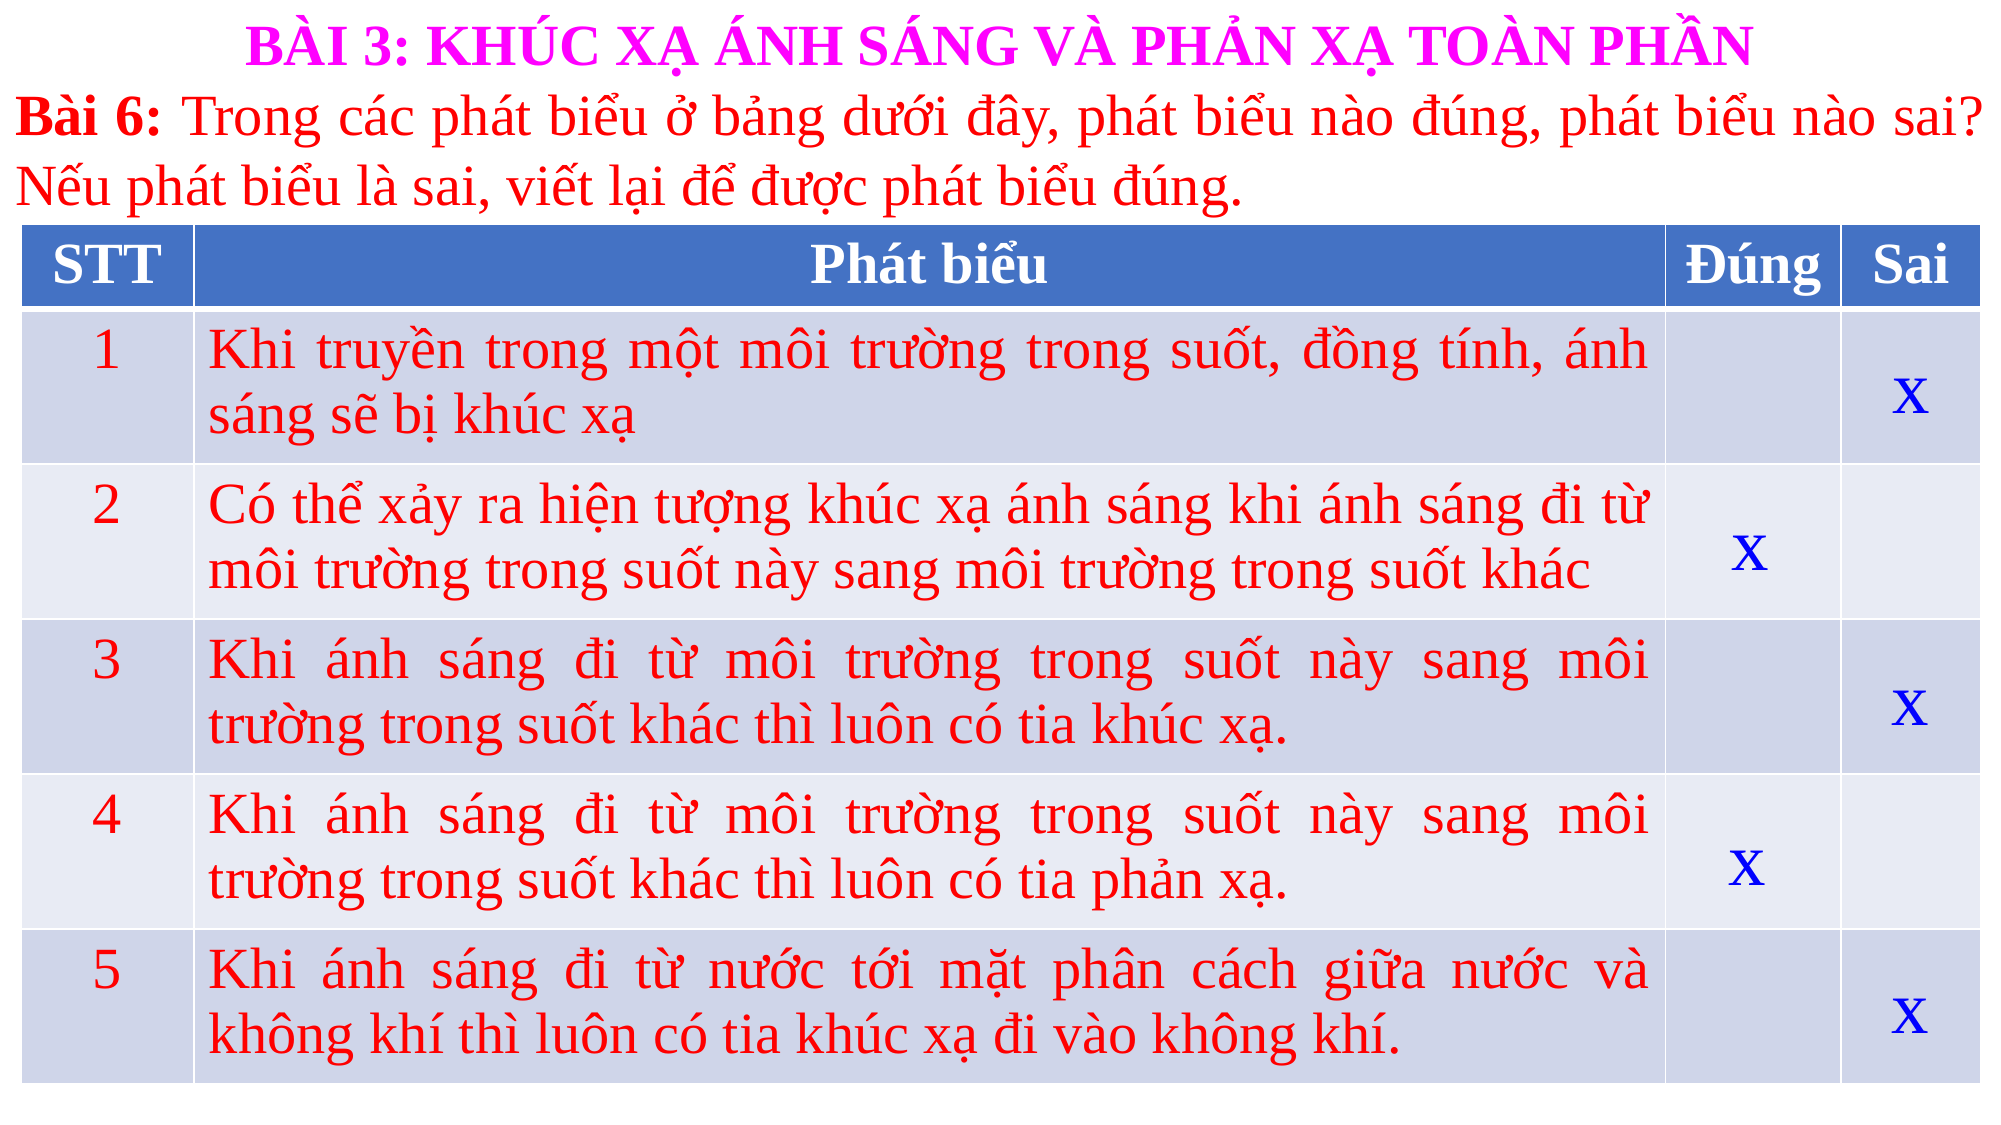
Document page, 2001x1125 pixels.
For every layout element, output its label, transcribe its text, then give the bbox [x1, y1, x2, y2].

table_header Sai [1842, 225, 1980, 306]
text_box x [1843, 331, 1979, 436]
table_cell [1842, 465, 1980, 618]
table_header Đúng [1666, 225, 1840, 306]
table_cell 2 [22, 465, 193, 618]
text_box x [1680, 803, 1815, 909]
text_box BÀI 3: KHÚC XẠ ÁNH SÁNG VÀ PHẢN XẠ TOÀN PHẦN [0, 0, 2000, 85]
table_cell Khi truyền trong một môi trường trong suốt, đồng tính, ánh sáng sẽ bị khúc xạ [195, 312, 1665, 463]
table_cell [1666, 930, 1840, 1083]
text_box Bài 6: Trong các phát biểu ở bảng dưới đây, phát biểu nào đúng, phát biểu nào sai? Nếu phát biểu là sai, viết lại để được phát biểu đúng. [0, 85, 2000, 225]
table_cell [1666, 465, 1840, 618]
table_cell [1842, 620, 1980, 773]
table_cell Có thể xảy ra hiện tượng khúc xạ ánh sáng khi ánh sáng đi từ môi trường trong suốt này sang môi trường trong suốt khác [195, 465, 1665, 618]
table_cell [1842, 775, 1980, 928]
table_header Phát biểu [195, 225, 1665, 306]
table_cell 1 [22, 312, 193, 463]
table_cell Khi ánh sáng đi từ môi trường trong suốt này sang môi trường trong suốt khác thì luôn có tia khúc xạ. [195, 620, 1665, 773]
table_cell [1666, 312, 1840, 463]
text_box x [1843, 643, 1978, 748]
table_header STT [22, 225, 193, 306]
text_box x [1682, 487, 1818, 593]
table_cell [1842, 312, 1980, 463]
text_box x [1843, 950, 1978, 1056]
table_cell 4 [22, 775, 193, 928]
table_cell [1666, 775, 1840, 928]
table_cell 3 [22, 620, 193, 773]
table_cell [1842, 930, 1980, 1083]
table_cell [1666, 620, 1840, 773]
table_cell Khi ánh sáng đi từ nước tới mặt phân cách giữa nước và không khí thì luôn có tia khúc xạ đi vào không khí. [195, 930, 1665, 1083]
table_cell 5 [22, 930, 193, 1083]
table_cell Khi ánh sáng đi từ môi trường trong suốt này sang môi trường trong suốt khác thì luôn có tia phản xạ. [195, 775, 1665, 928]
